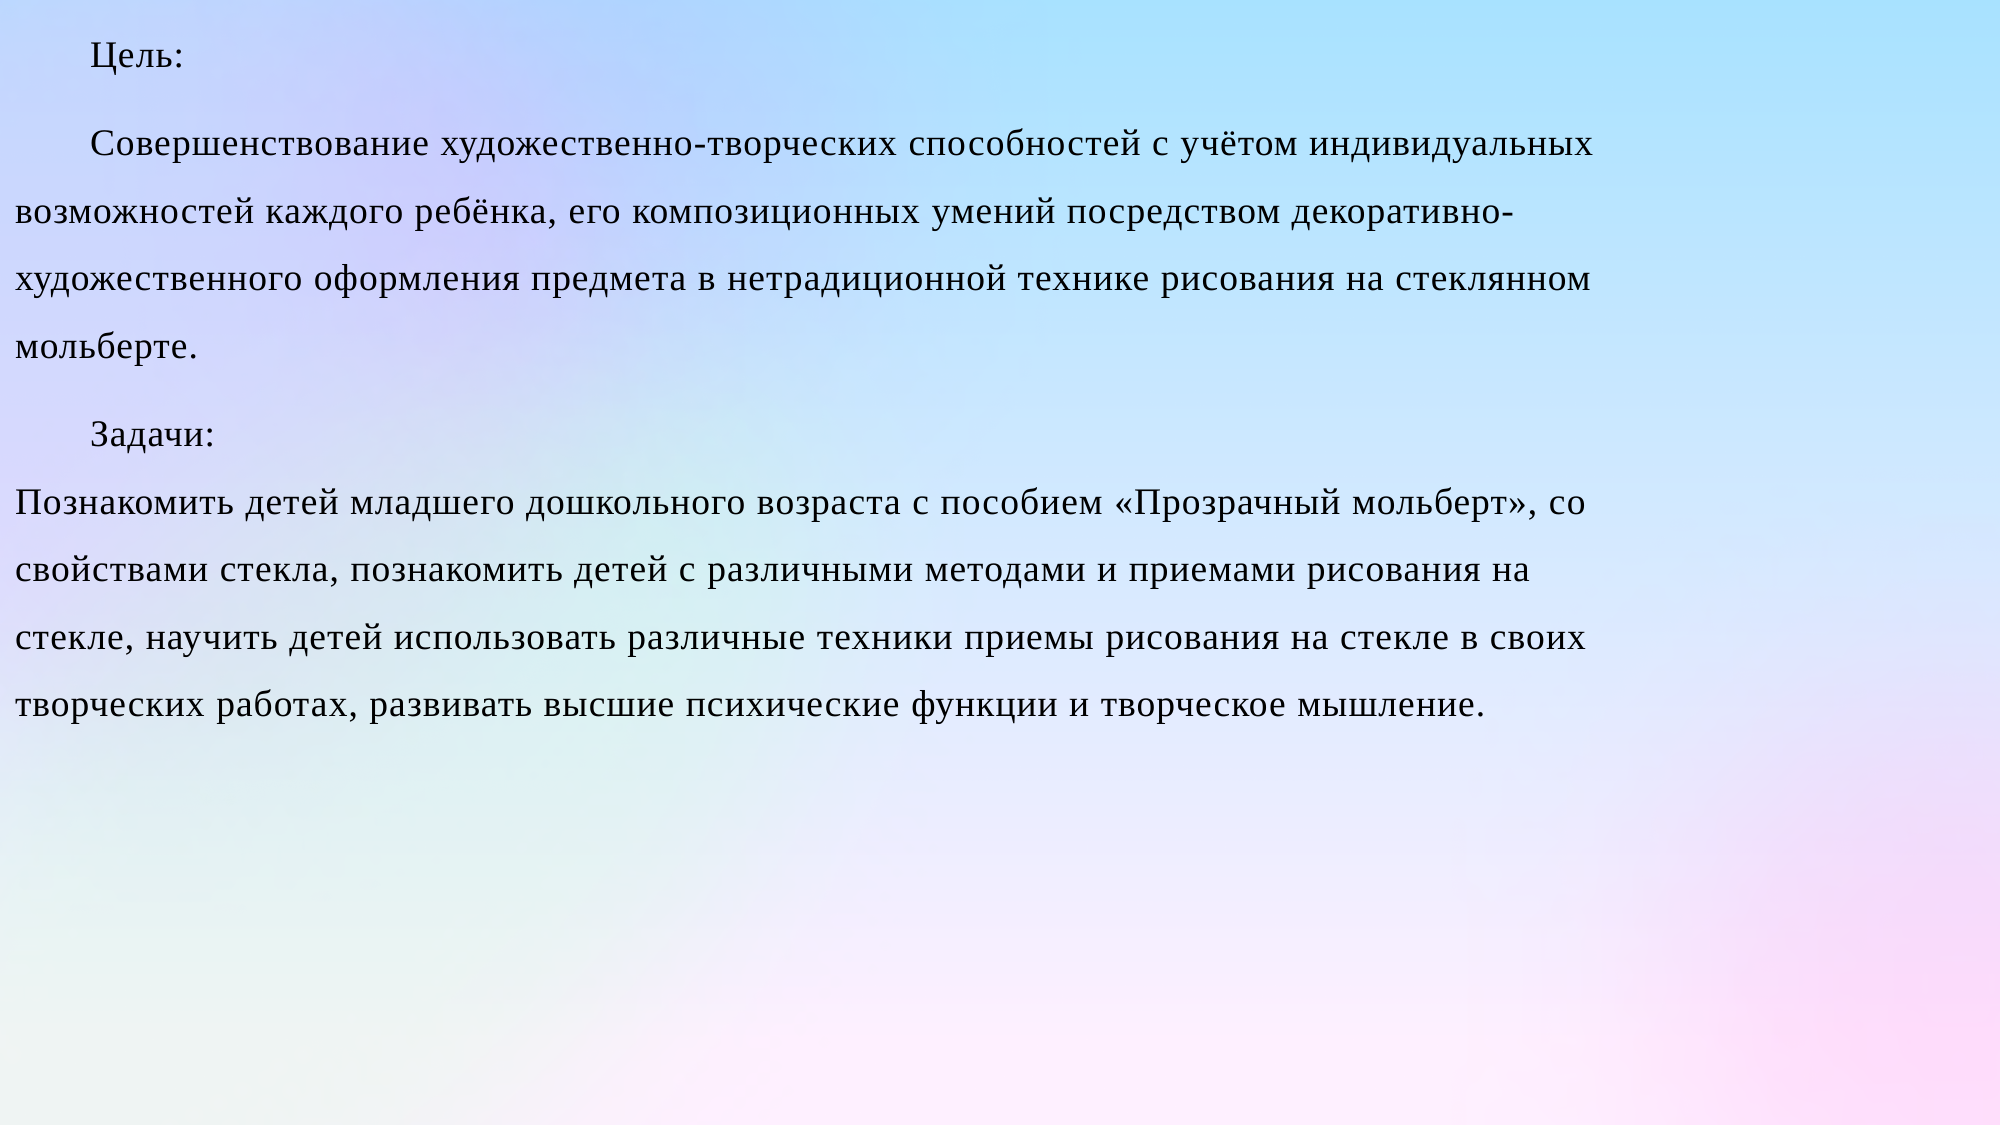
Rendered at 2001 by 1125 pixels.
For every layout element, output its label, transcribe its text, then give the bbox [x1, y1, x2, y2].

title [0, 149, 1560, 225]
subtitle Цель: Совершенствование художественно-творческих способностей с учётом индивидуальных возможностей каждого ребёнка, его композиционных умений посредством декоративно-художественного оформления предмета в нетрадиционной технике рисования на стеклянном мольберте. Задачи: Познакомить детей младшего дошкольного возраста с пособием «Прозрачный мольберт», со свойствами стекла, познакомить детей с различными методами и приемами рисования на стекле, научить детей использовать различные техники приемы рисования на стекле в своих творческих работах, развивать высшие психические функции и творческое мышление. [0, 0, 1625, 913]
picture [0, 0, 2000, 1125]
